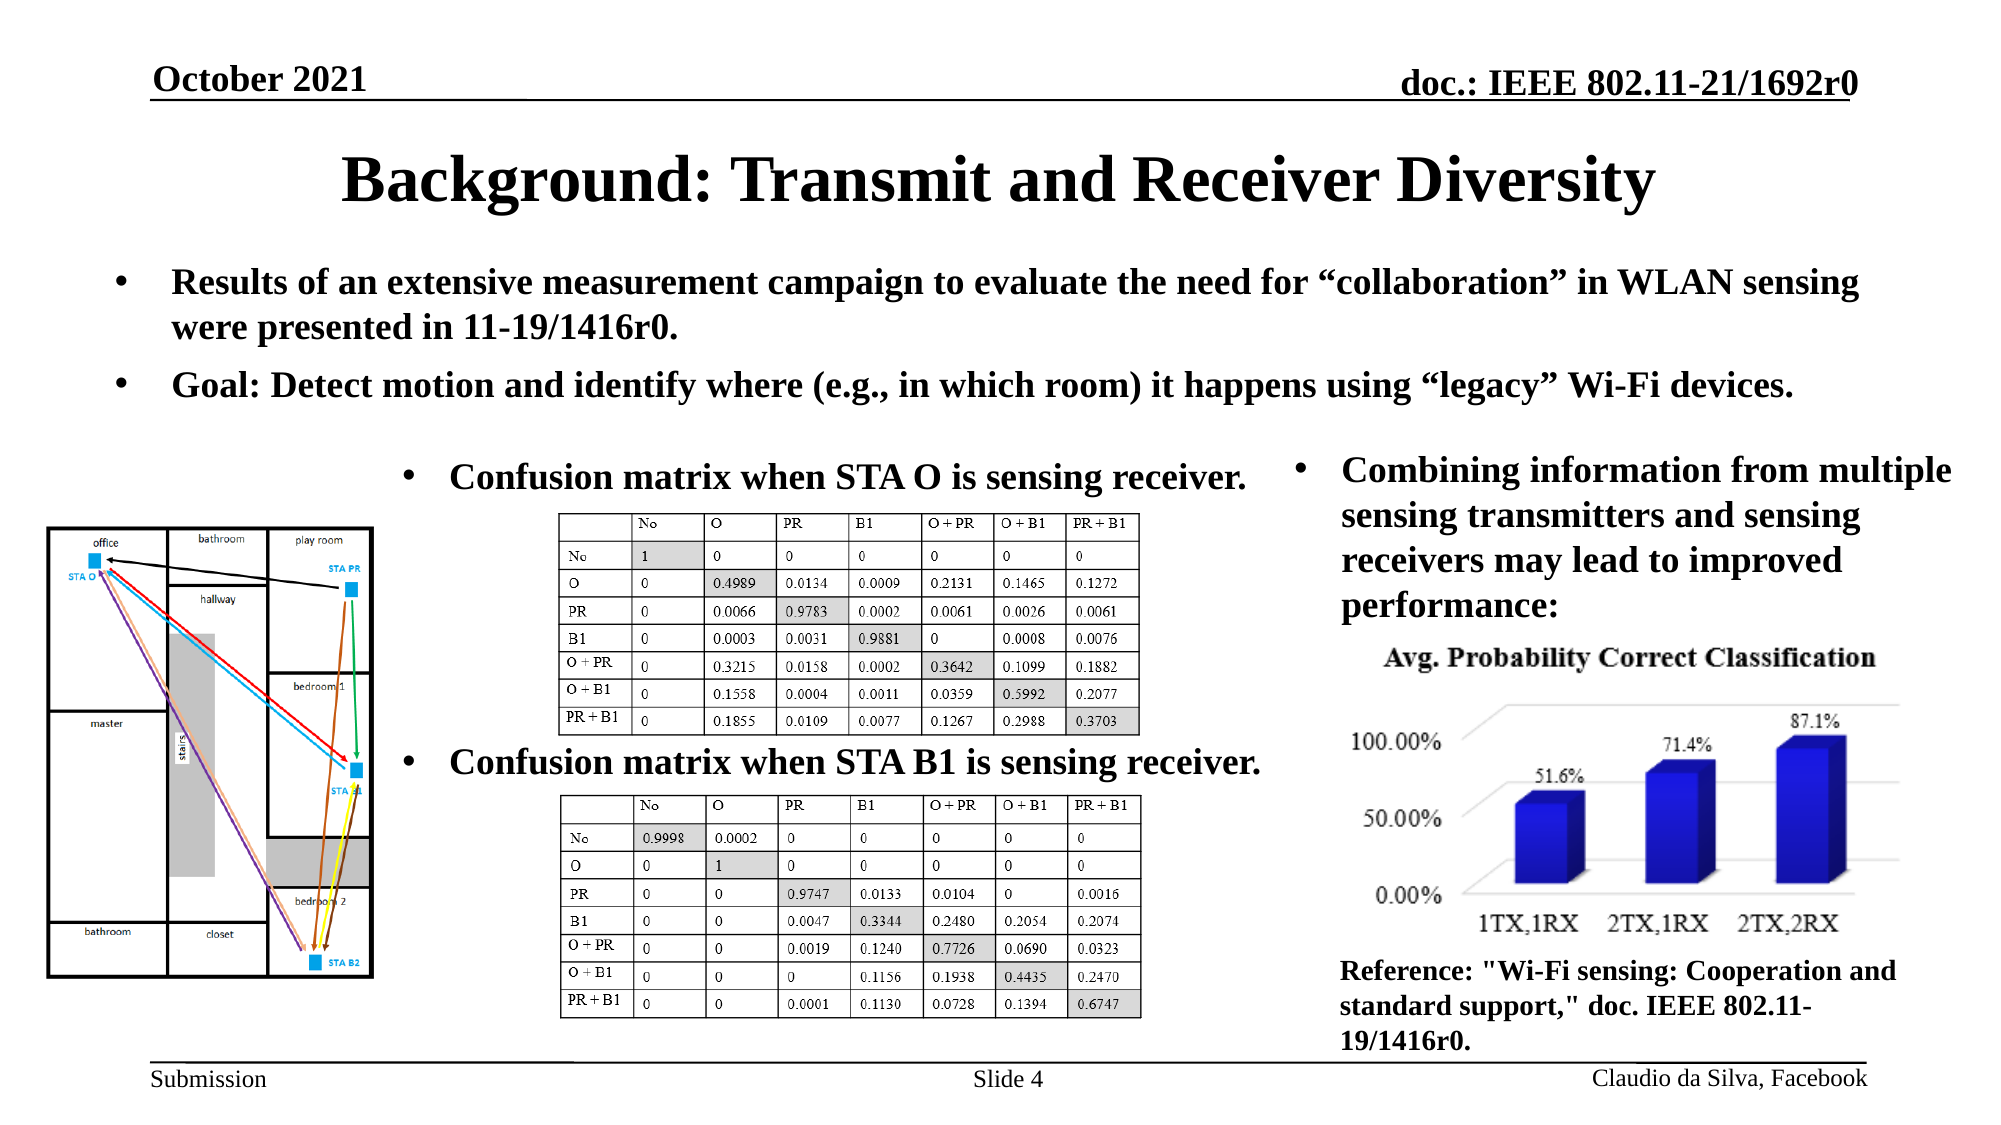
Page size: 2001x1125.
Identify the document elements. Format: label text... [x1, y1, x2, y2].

list Results of an extensive measurement campaign to evaluate the need for “collaboration” in WLAN sensing were presented in 11-19/1416r0. Goal: Detect motion and identify where (e.g., in which room) it happens using “legacy” Wi-Fi devices. [99, 249, 1901, 476]
slide_number Slide 4 [950, 1061, 1067, 1123]
picture [43, 524, 376, 981]
title Background: Transmit and Receiver Diversity [149, 87, 1850, 249]
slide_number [152, 54, 563, 100]
text_box Confusion matrix when STA O is sensing receiver. [387, 444, 1279, 505]
text_box Reference: "Wi-Fi sensing: Cooperation and standard support," doc. IEEE 802.11-19/1416r0. [1324, 944, 1958, 1064]
text_box Confusion matrix when STA B1 is sensing receiver. [387, 730, 1336, 790]
footer Claudio da Silva, Facebook [1171, 1061, 1869, 1092]
text_box Combining information from multiple sensing transmitters and sensing receivers may lead to improved performance: [1279, 437, 1975, 633]
picture [555, 509, 1143, 739]
picture [1341, 645, 1913, 943]
picture [557, 792, 1144, 1022]
